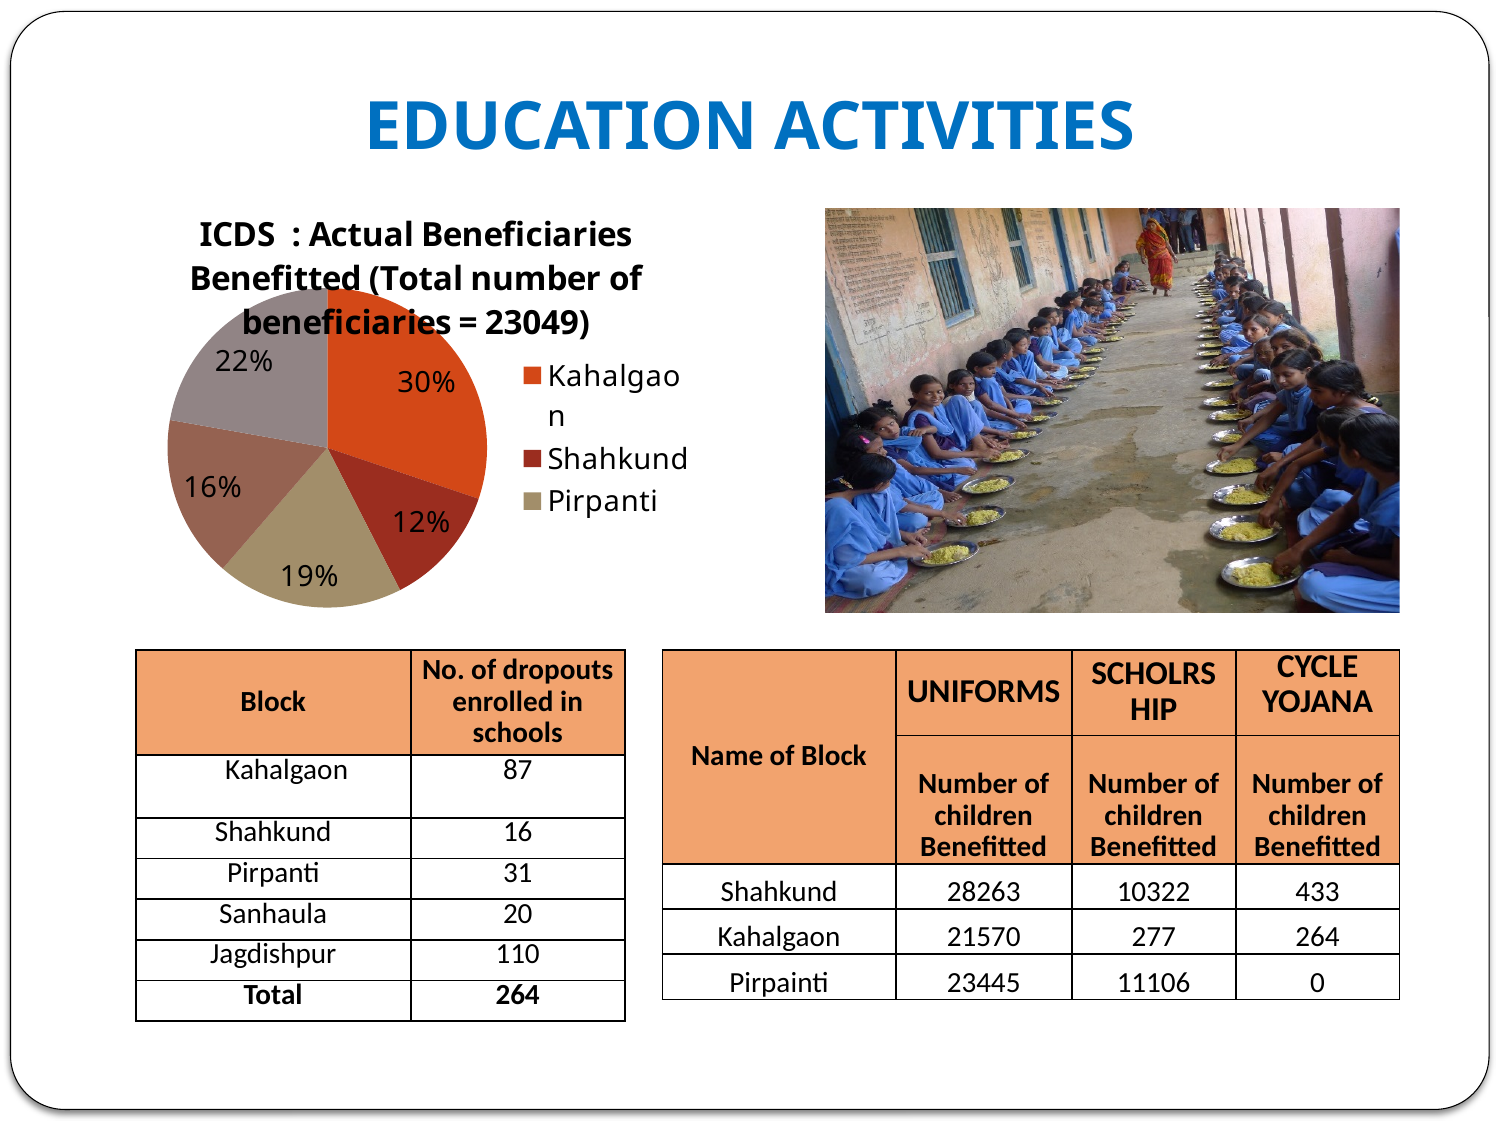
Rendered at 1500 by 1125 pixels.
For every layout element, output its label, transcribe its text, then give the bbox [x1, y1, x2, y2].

table_cell Total [137, 981, 410, 1020]
table_cell 23445 [897, 955, 1071, 999]
table_cell Pirpainti [663, 955, 895, 999]
table_cell 110 [412, 941, 624, 980]
table_cell 87 [412, 756, 624, 817]
table_header SCHOLRSHIP [1073, 651, 1235, 735]
table_cell 10322 [1073, 865, 1235, 908]
table_cell Number of children Benefitted [1073, 736, 1235, 863]
table_header Name of Block [663, 651, 895, 863]
title EDUCATION ACTIVITIES [75, 12, 1425, 185]
table_header No. of dropouts enrolled in schools [412, 651, 624, 754]
table_header UNIFORMS [897, 651, 1071, 735]
table_cell 264 [1237, 910, 1399, 953]
table_cell Number of children Benefitted [1237, 736, 1399, 863]
table_cell 0 [1237, 955, 1399, 999]
table_cell Number of children Benefitted [897, 736, 1071, 863]
table_cell 21570 [897, 910, 1071, 953]
table_cell 11106 [1073, 955, 1235, 999]
table_cell 433 [1237, 865, 1399, 908]
table_cell 20 [412, 900, 624, 939]
table_cell 31 [412, 859, 624, 898]
table_header CYCLE YOJANA [1237, 651, 1399, 735]
table_cell 16 [412, 819, 624, 858]
table_cell 264 [412, 981, 624, 1020]
table_cell Sanhaula [137, 900, 410, 939]
table_header Block [137, 651, 410, 754]
table_cell Jagdishpur [137, 941, 410, 980]
table_cell Kahalgaon [137, 756, 410, 817]
picture [824, 207, 1400, 613]
table_cell 277 [1073, 910, 1235, 953]
table_cell Shahkund [137, 819, 410, 858]
table_cell Pirpanti [137, 859, 410, 898]
table_cell Kahalgaon [663, 910, 895, 953]
table_cell Shahkund [663, 865, 895, 908]
table_cell 28263 [897, 865, 1071, 908]
chart [49, 184, 801, 613]
